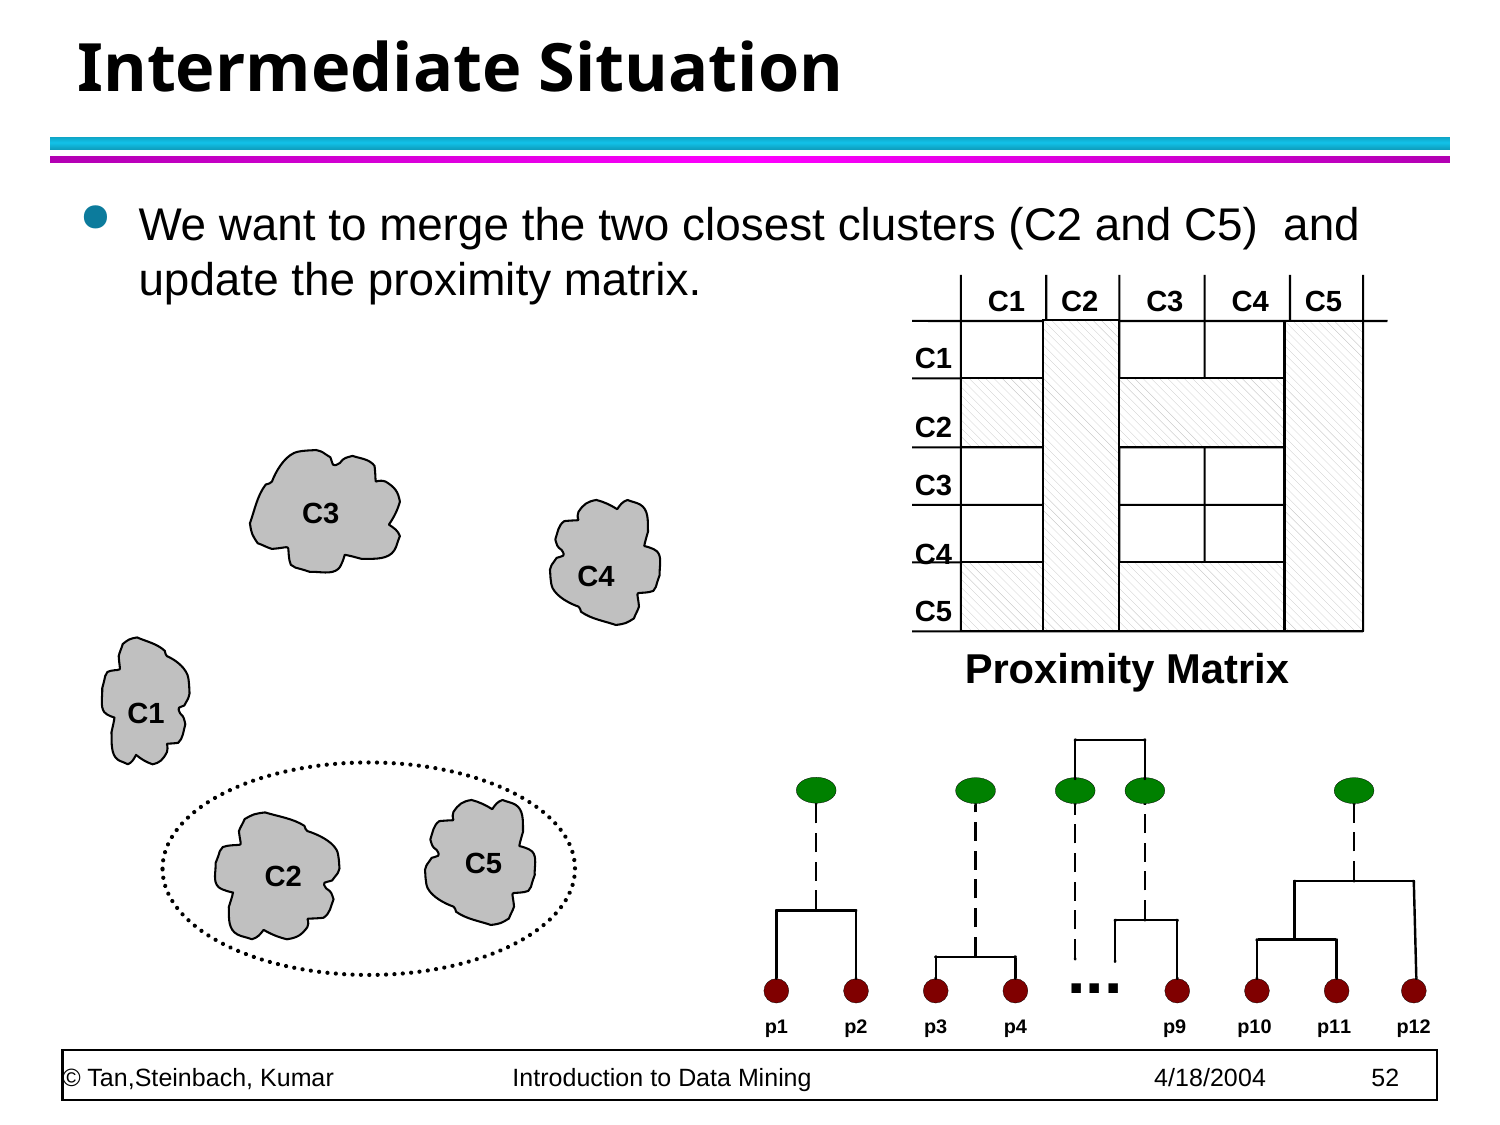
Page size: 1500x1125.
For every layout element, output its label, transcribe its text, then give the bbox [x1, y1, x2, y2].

text_box [249, 450, 400, 573]
text_box Proximity Matrix [950, 644, 1363, 700]
text_box [549, 556, 562, 599]
list We want to merge the two closest clusters (C2 and C5) and update the proximity matrix. [66, 186, 1433, 1038]
title Intermediate Situation [61, 24, 1422, 113]
text_box C3 [287, 487, 363, 538]
text_box [564, 598, 639, 625]
text_box C1 [112, 687, 188, 738]
text_box [555, 499, 661, 594]
text_box C4 [562, 549, 638, 600]
text_box [101, 637, 190, 717]
text_box [111, 729, 182, 765]
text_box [899, 274, 1388, 636]
text_box [162, 762, 576, 975]
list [762, 737, 1433, 1041]
